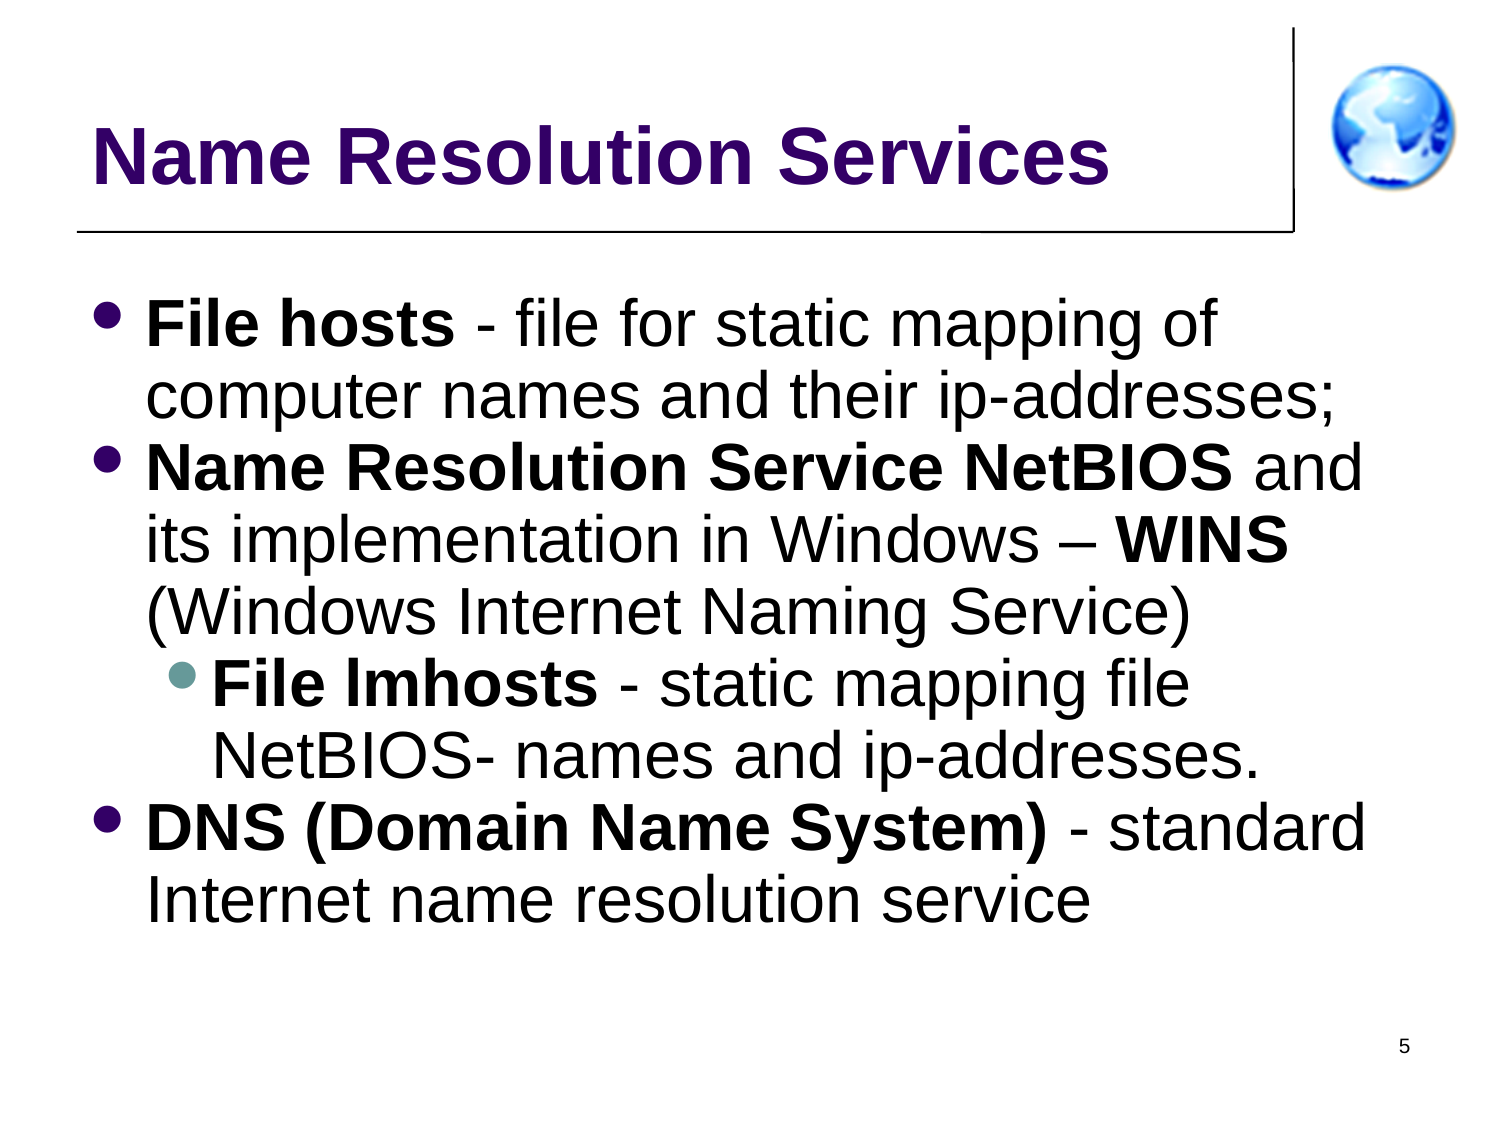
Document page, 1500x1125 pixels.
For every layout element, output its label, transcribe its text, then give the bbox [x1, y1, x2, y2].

picture [1328, 63, 1462, 197]
text_box Name Resolution Services [76, 19, 1294, 209]
text_box File hosts - file for static mapping of computer names and their ip-addresses; Name Resolution Service NetBIOS and its implementation in Windows – WINS (Windows Internet Naming Service) File lmhosts - static mapping file NetBIOS- names and ip-addresses. DNS (Domain Name System) - standard Internet name resolution service [74, 281, 1425, 1006]
text_box 5 [1074, 1024, 1426, 1100]
